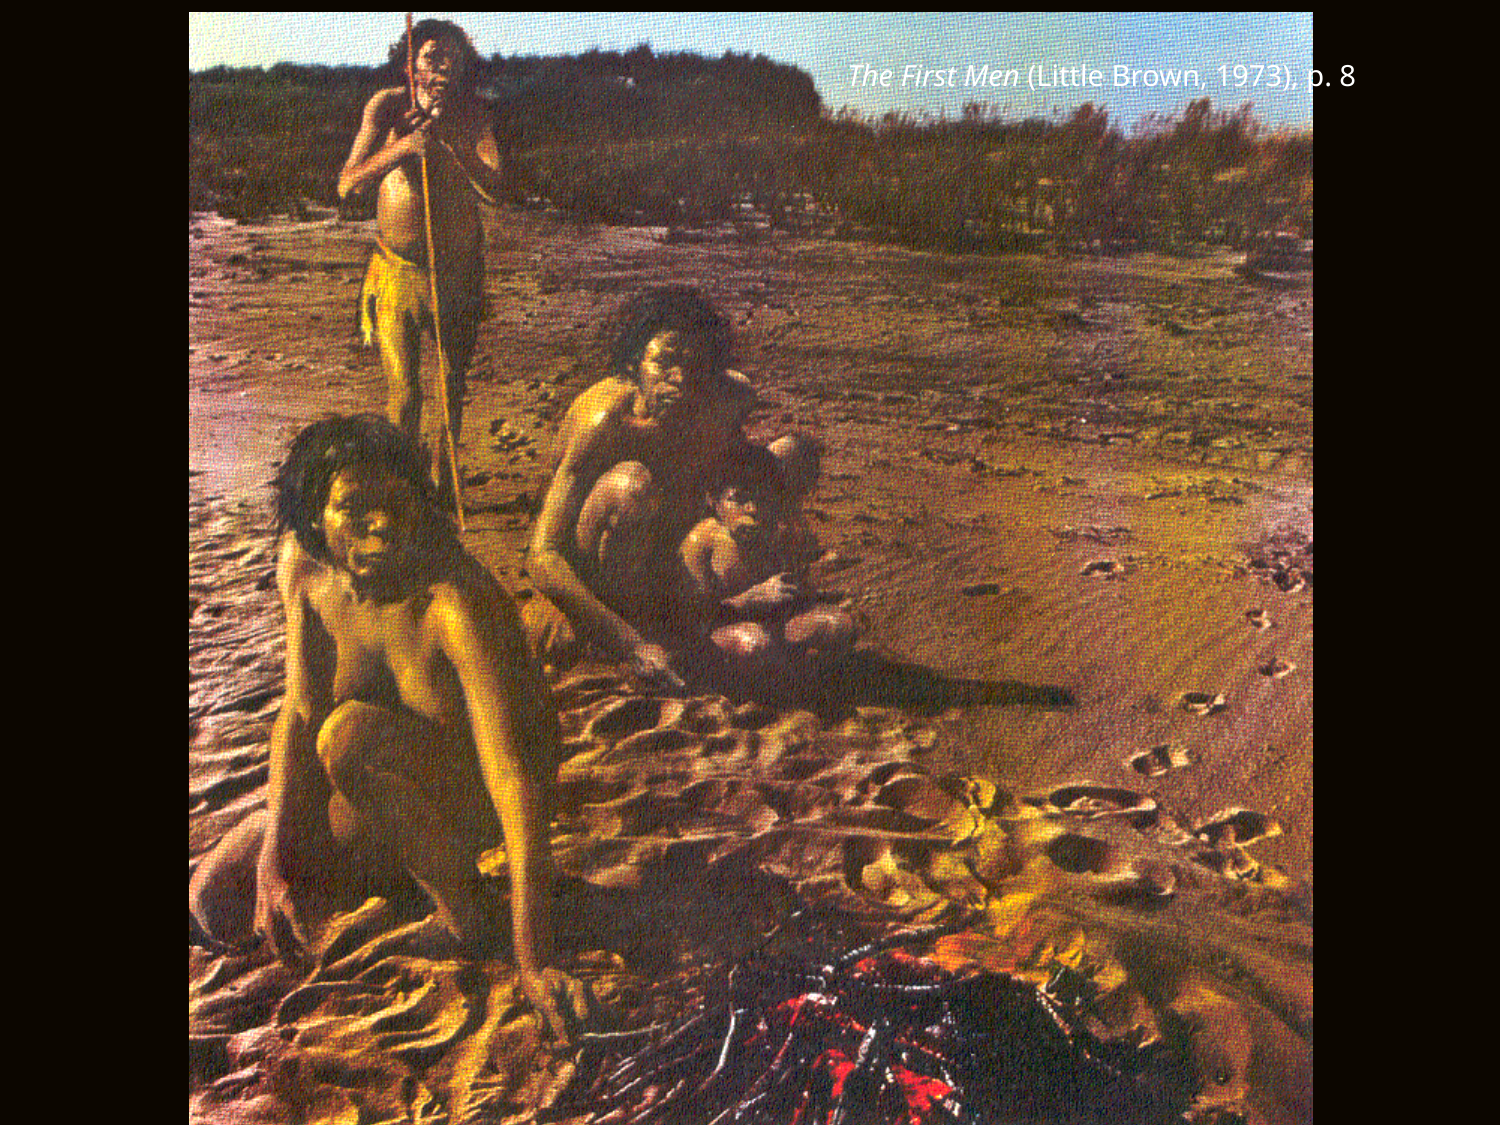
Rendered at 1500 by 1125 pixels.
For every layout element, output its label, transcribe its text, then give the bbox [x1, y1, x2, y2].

picture [188, 12, 1313, 1125]
text_box The First Men (Little Brown, 1973), p. 8 [1316, 49, 1372, 100]
